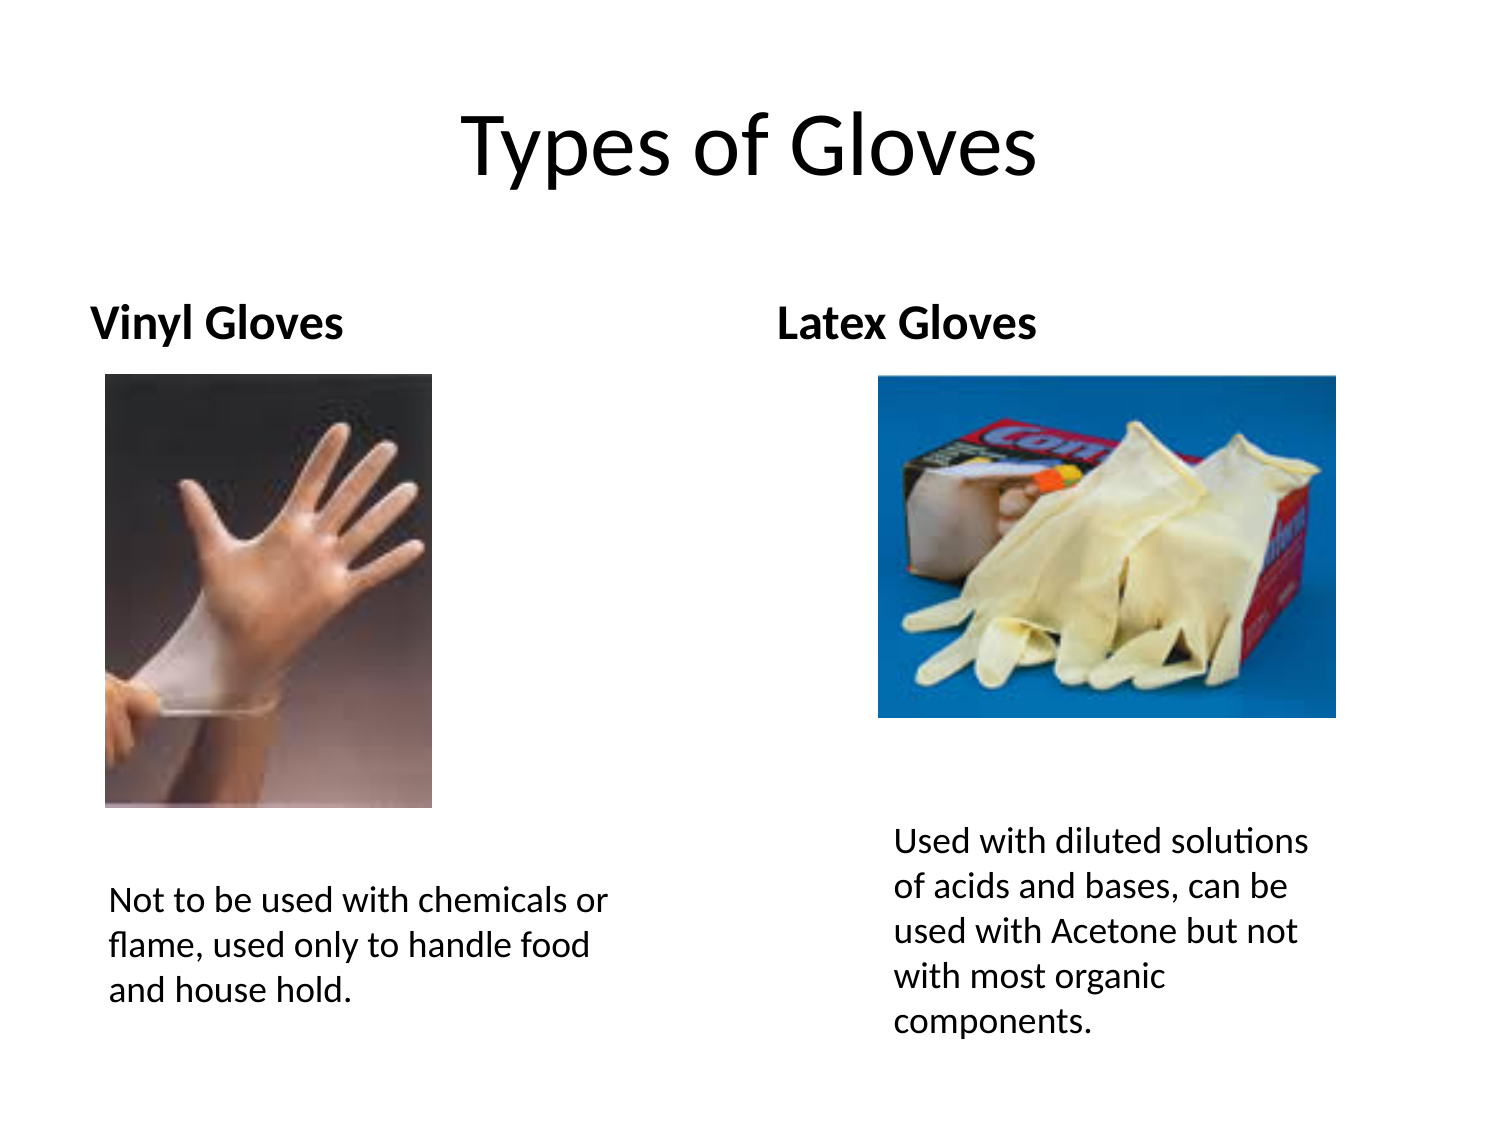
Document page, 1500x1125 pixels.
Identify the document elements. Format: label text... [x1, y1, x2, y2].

list Vinyl Gloves [75, 251, 738, 357]
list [878, 374, 1337, 718]
text_box Not to be used with chemicals or flame, used only to handle food and house hold. [93, 867, 645, 1017]
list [105, 374, 433, 809]
title Types of Gloves [75, 45, 1425, 233]
text_box Used with diluted solutions of acids and bases, can be used with Acetone but not with most organic components. [878, 808, 1336, 1049]
list Latex Gloves [761, 251, 1425, 357]
